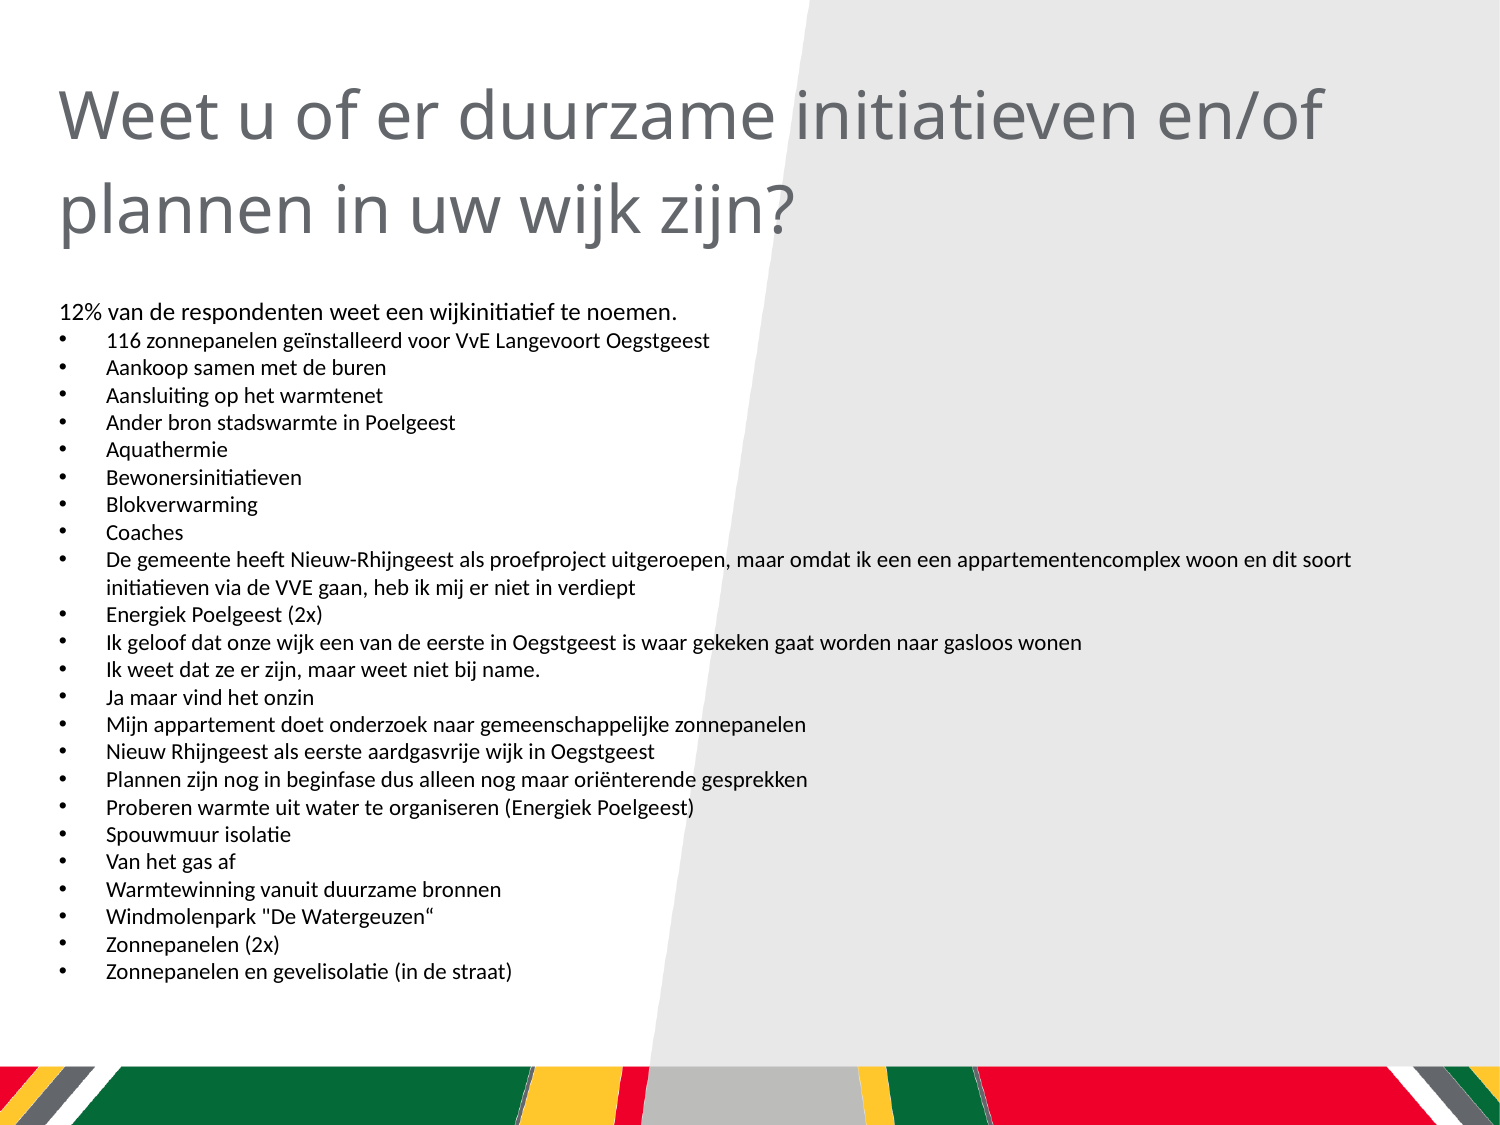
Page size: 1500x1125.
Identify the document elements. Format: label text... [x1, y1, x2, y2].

title Weet u of er duurzame initiatieven en/of plannen in uw wijk zijn? [59, 59, 1441, 237]
list 12% van de respondenten weet een wijkinitiatief te noemen. 116 zonnepanelen geïnstalleerd voor VvE Langevoort Oegstgeest Aankoop samen met de buren Aansluiting op het warmtenet Ander bron stadswarmte in Poelgeest Aquathermie Bewonersinitiatieven Blokverwarming Coaches De gemeente heeft Nieuw-Rhijngeest als proefproject uitgeroepen, maar omdat ik een een appartementencomplex woon en dit soort initiatieven via de VVE gaan, heb ik mij er niet in verdiept Energiek Poelgeest (2x) Ik geloof dat onze wijk een van de eerste in Oegstgeest is waar gekeken gaat worden naar gasloos wonen Ik weet dat ze er zijn, maar weet niet bij name. Ja maar vind het onzin Mijn appartement doet onderzoek naar gemeenschappelijke zonnepanelen Nieuw Rhijngeest als eerste aardgasvrije wijk in Oegstgeest Plannen zijn nog in beginfase dus alleen nog maar oriënterende gesprekken Proberen warmte uit water te organiseren (Energiek Poelgeest) Spouwmuur isolatie Van het gas af Warmtewinning vanuit duurzame bronnen Windmolenpark "De Watergeuzen“ Zonnepanelen (2x) Zonnepanelen en gevelisolatie (in de straat) [59, 295, 1441, 1007]
picture [0, 0, 1500, 1125]
